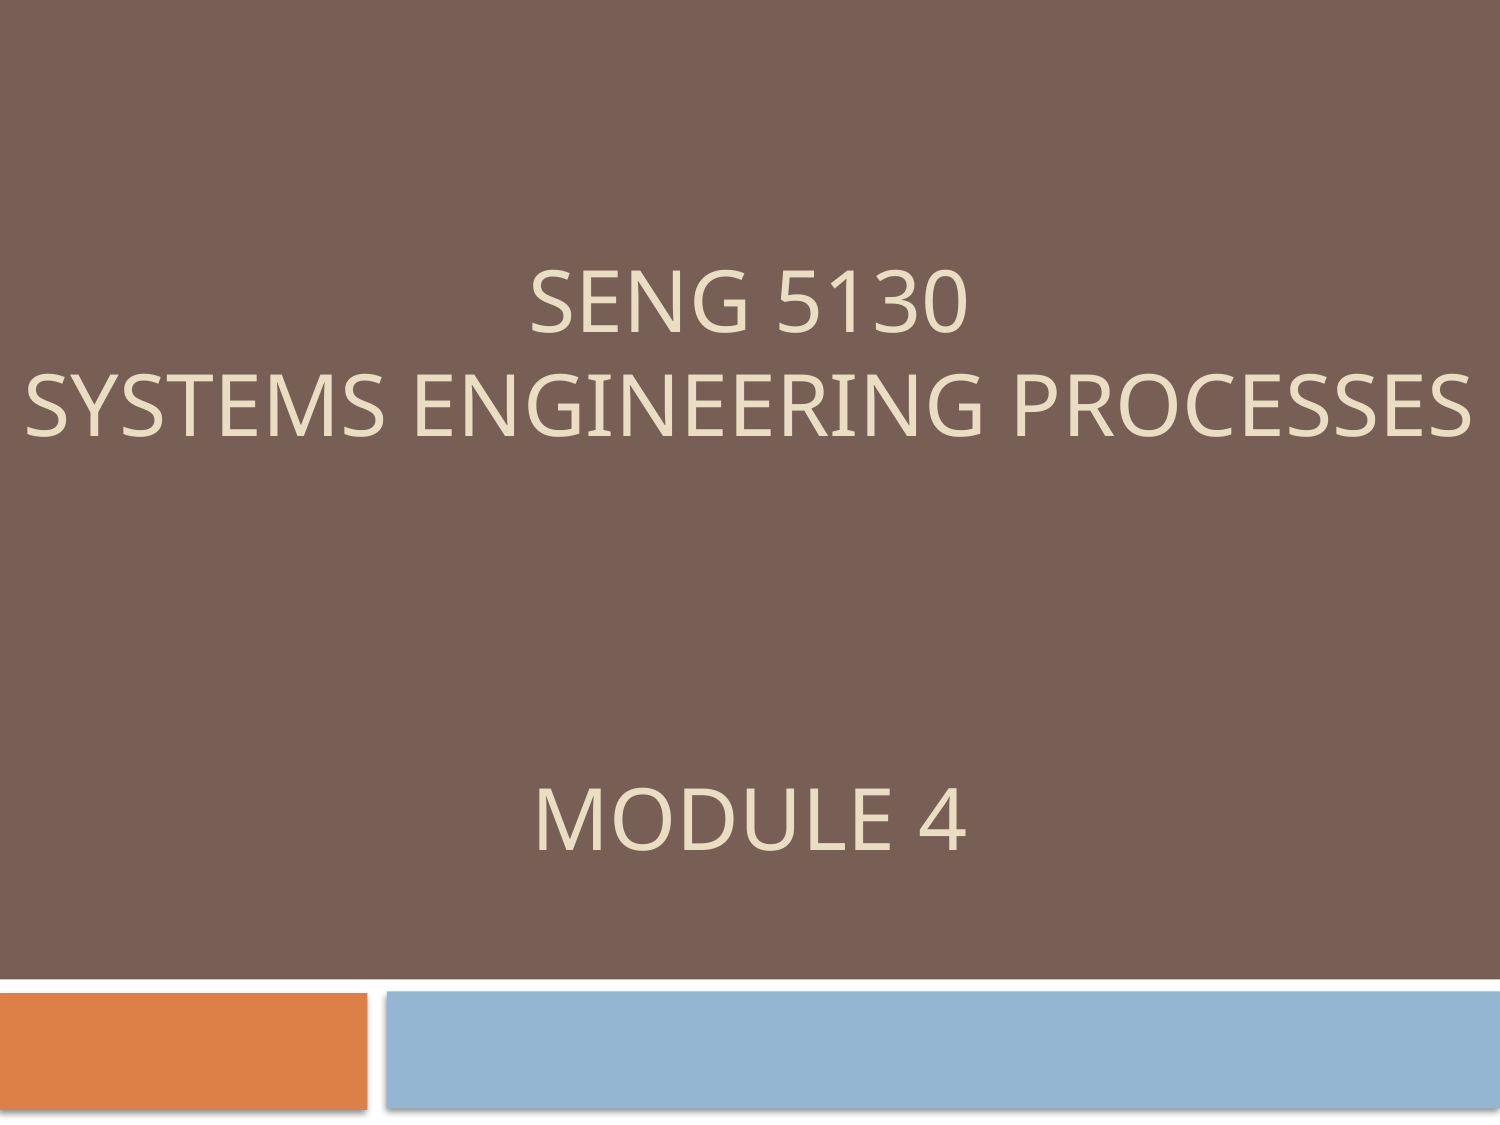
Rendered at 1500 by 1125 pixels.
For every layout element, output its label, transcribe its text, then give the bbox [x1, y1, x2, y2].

title SENG 5130 systems engineering processes Module 4 [0, 224, 1500, 875]
